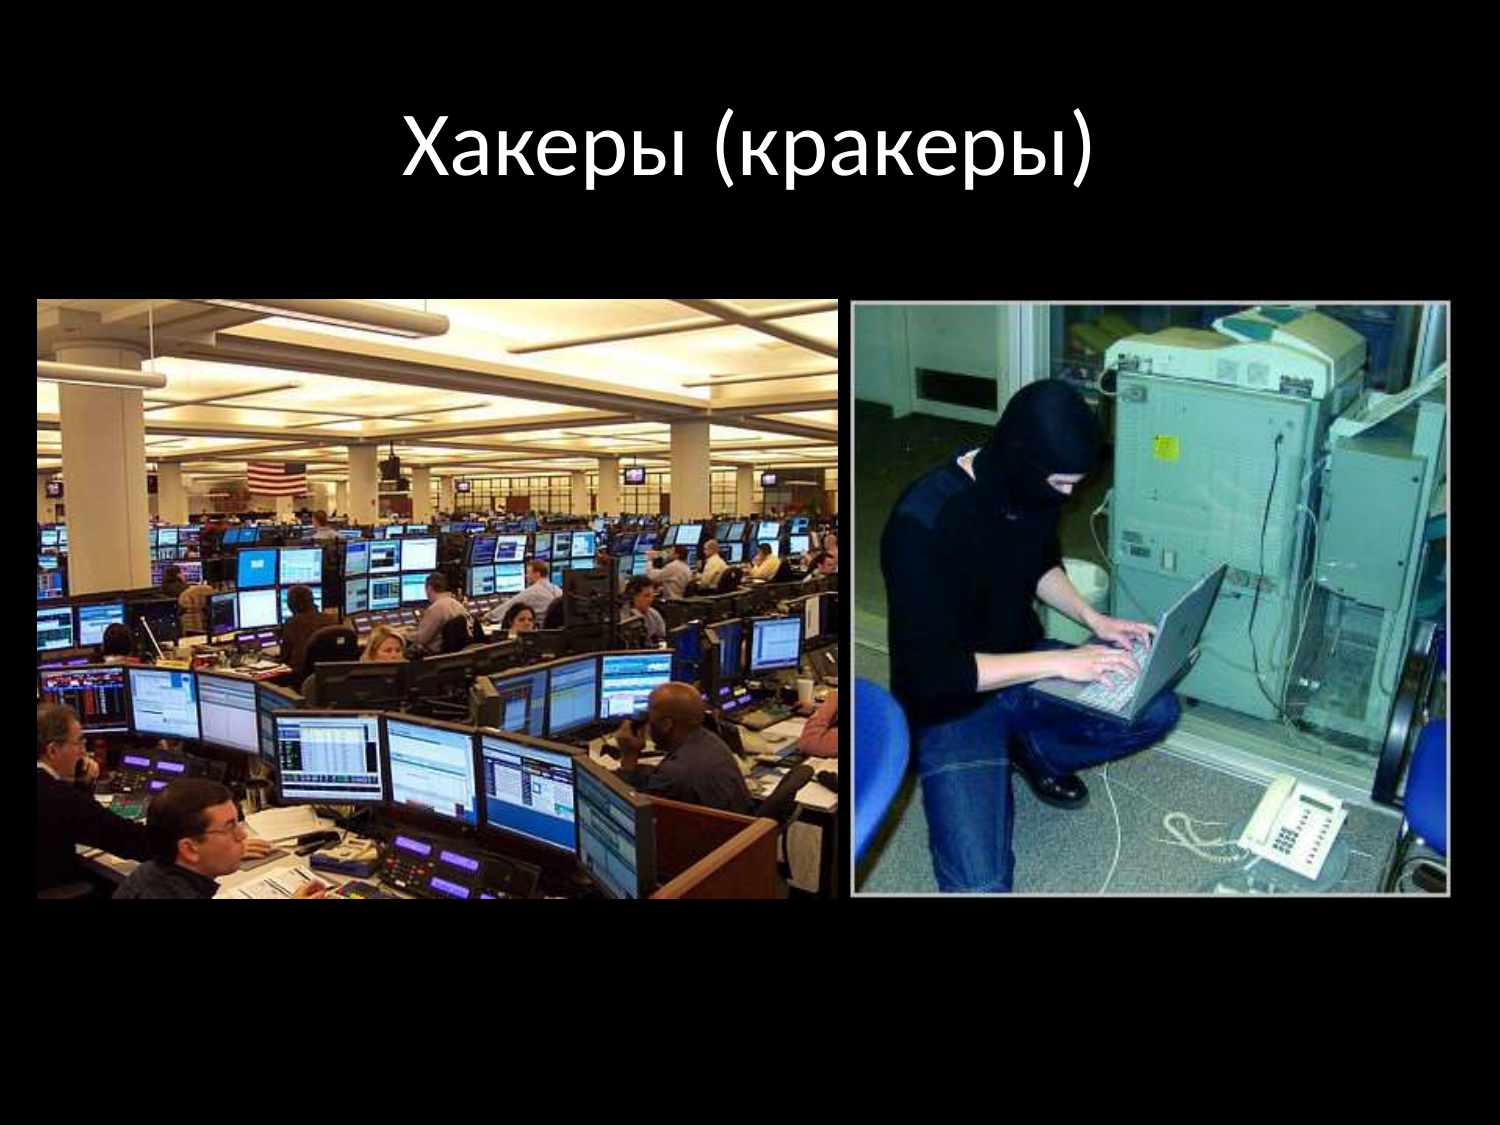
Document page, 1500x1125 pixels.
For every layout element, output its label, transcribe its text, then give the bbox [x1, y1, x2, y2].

picture [849, 299, 1453, 901]
title Хакеры (кракеры) [75, 45, 1425, 233]
picture [37, 299, 838, 899]
